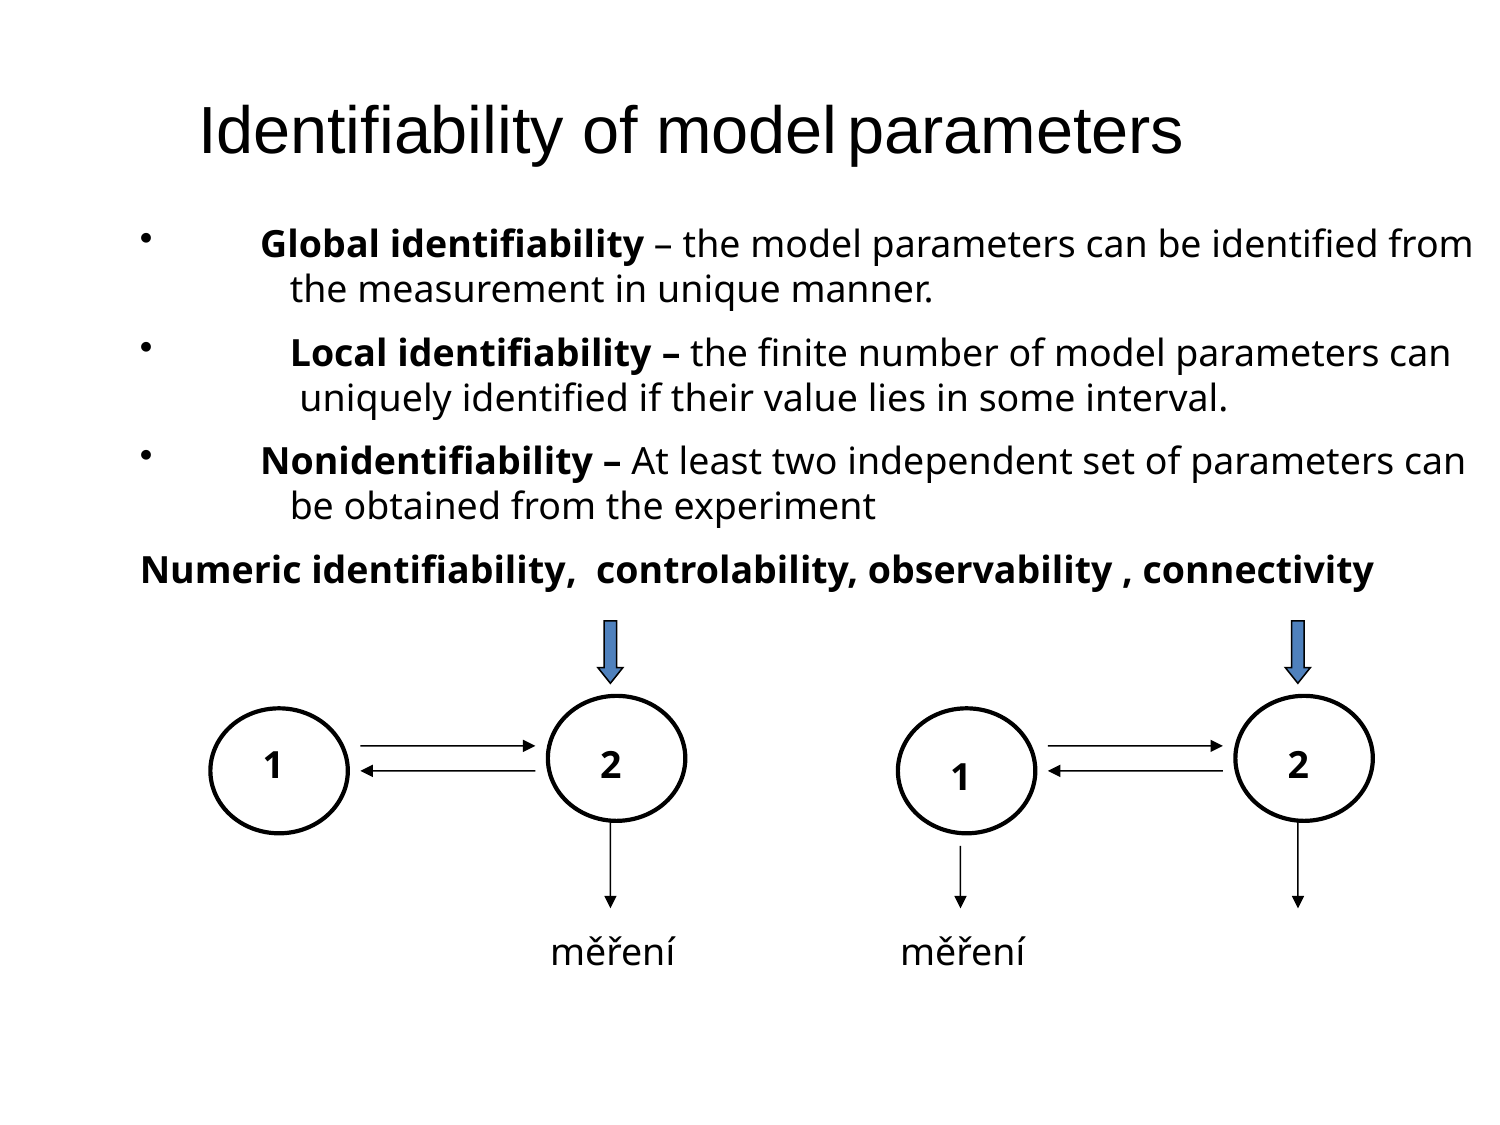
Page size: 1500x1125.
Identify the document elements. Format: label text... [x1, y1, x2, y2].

text_box Global identifiability – the model parameters can be identified from the measurement in unique manner. Local identifiability – the finite number of model parameters can uniquely identified if their value lies in some interval. Nonidentifiability – At least two independent set of parameters can be obtained from the experiment Numeric identifiability, controlability, observability , connectivity [125, 212, 1500, 599]
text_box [210, 620, 1374, 982]
text_box Identifiability of model parameters [183, 79, 1284, 174]
